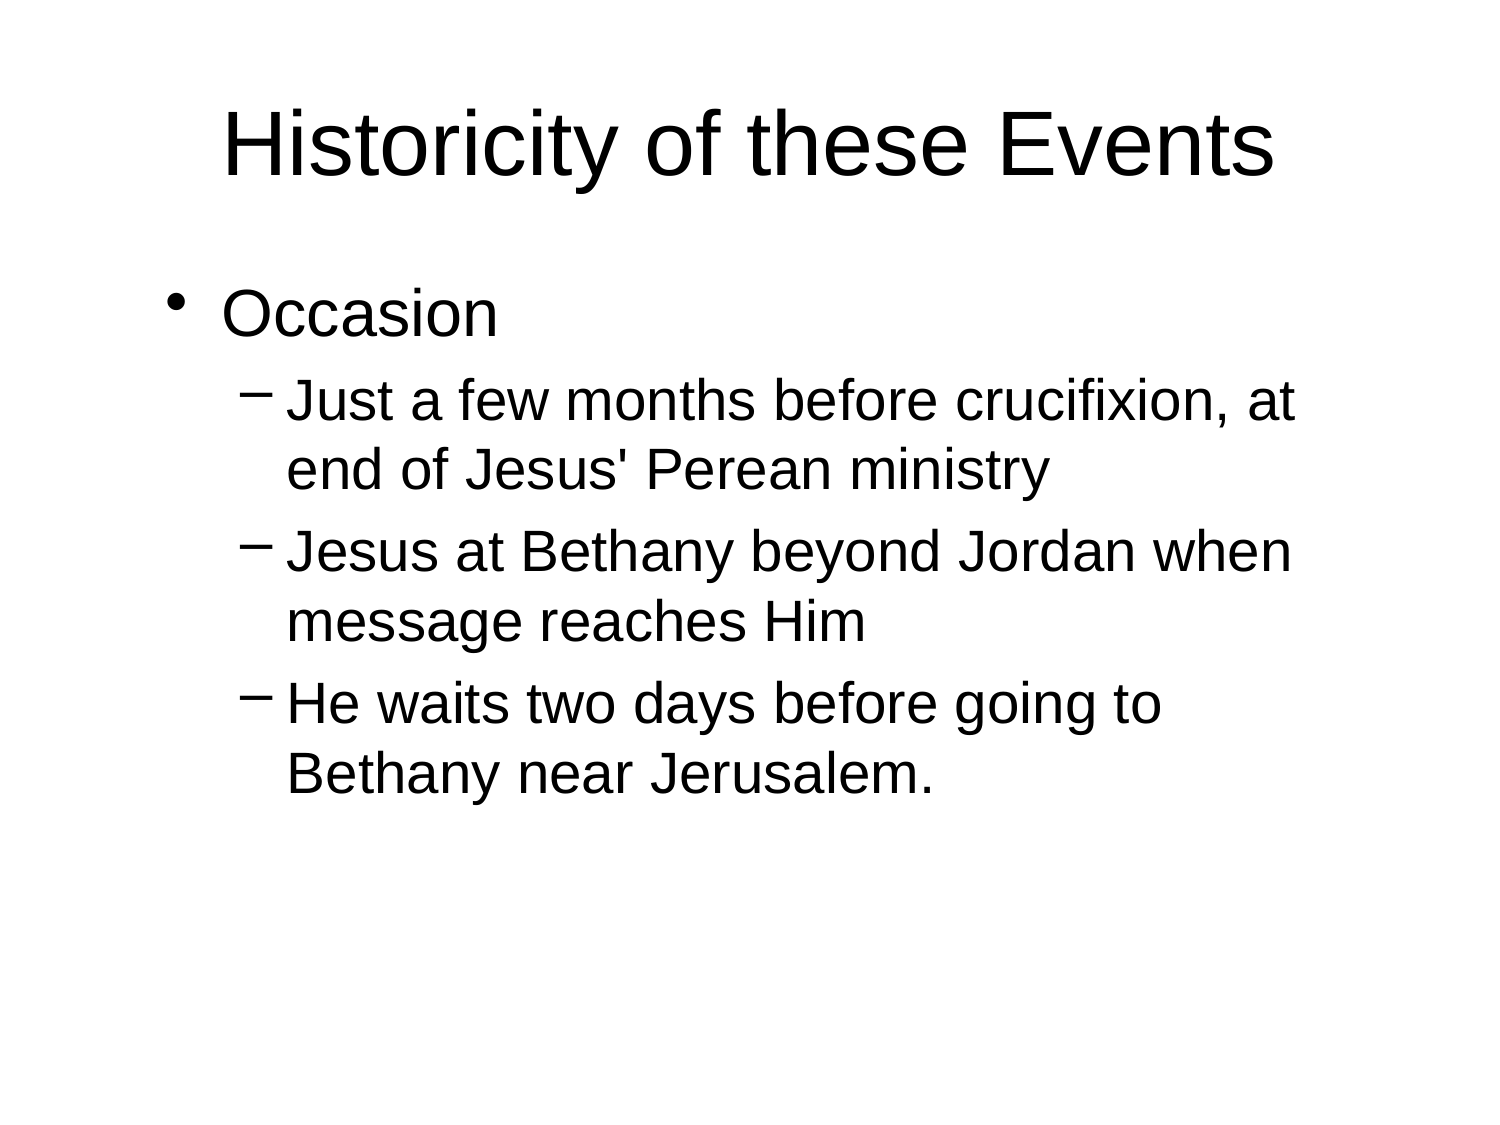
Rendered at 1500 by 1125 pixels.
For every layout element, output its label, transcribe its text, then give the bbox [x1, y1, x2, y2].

list Occasion Just a few months before crucifixion, at end of Jesus' Perean ministry Jesus at Bethany beyond Jordan when message reaches Him He waits two days before going to Bethany near Jerusalem. [150, 262, 1363, 1005]
title Historicity of these Events [75, 45, 1425, 233]
